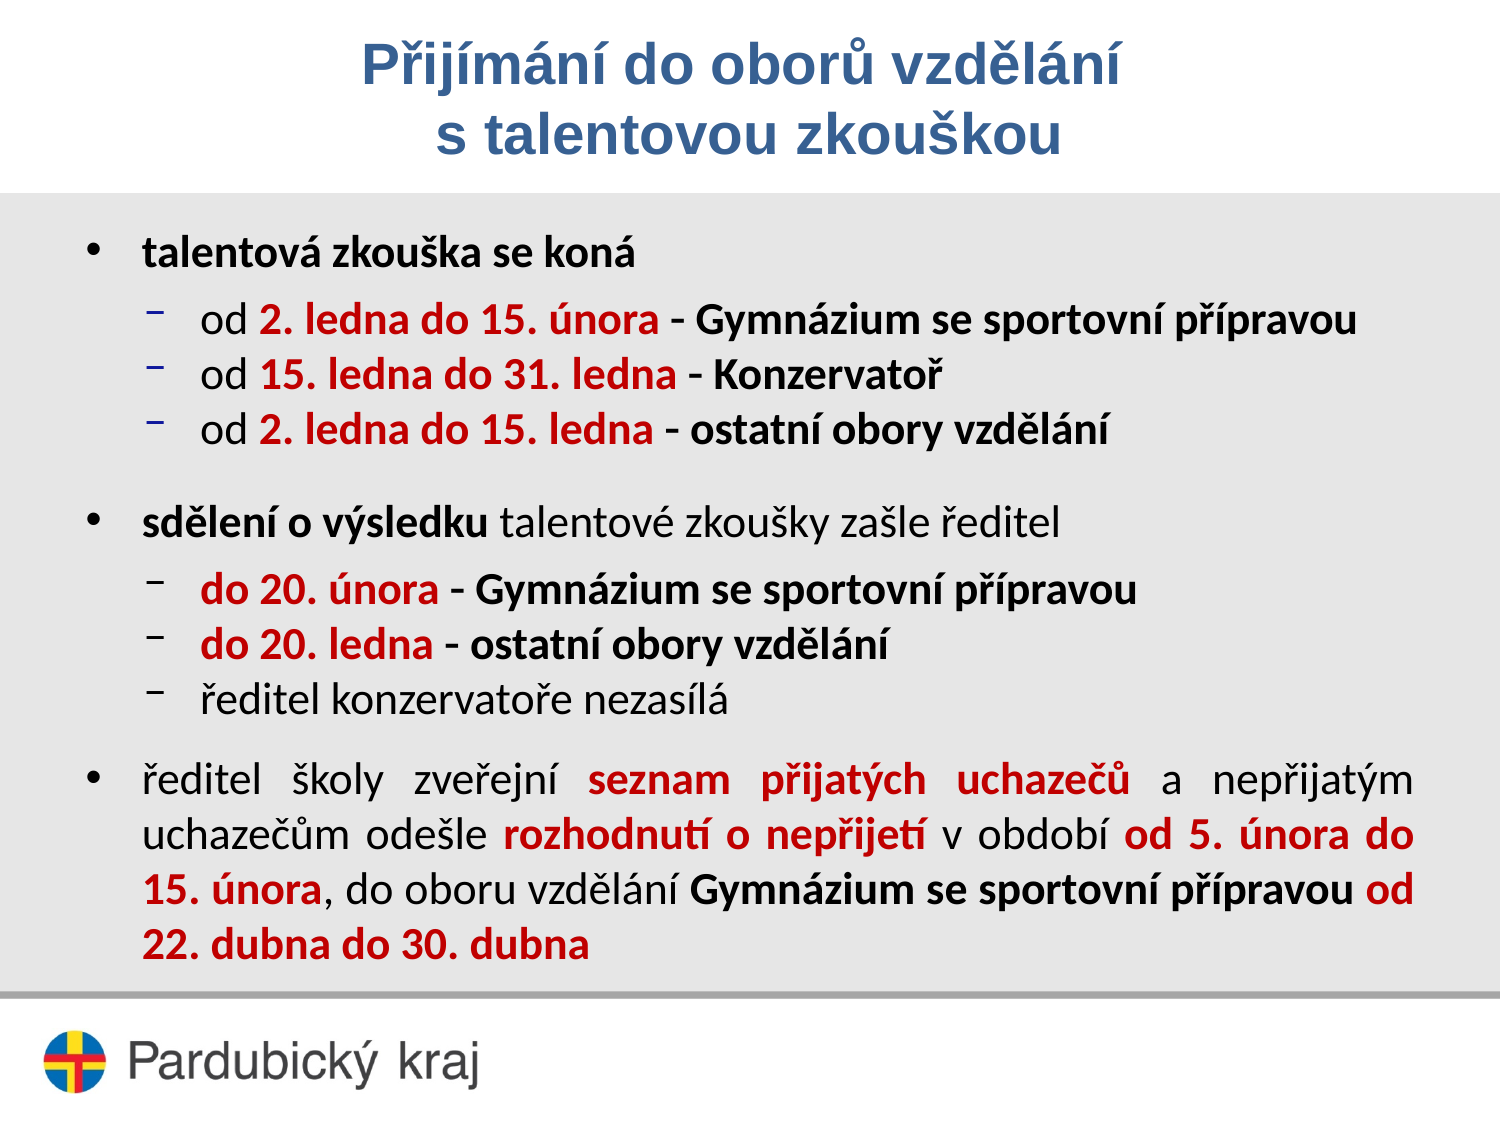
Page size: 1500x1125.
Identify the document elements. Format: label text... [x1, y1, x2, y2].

text_box [0, 1001, 1500, 1125]
text_box [0, 0, 1500, 195]
text_box [0, 989, 1500, 1001]
text_box talentová zkouška se koná od 2. ledna do 15. února  Gymnázium se sportovní přípravou od 15. ledna do 31. ledna  Konzervatoř od 2. ledna do 15. ledna  ostatní obory vzdělání sdělení o výsledku talentové zkoušky zašle ředitel do 20. února  Gymnázium se sportovní přípravou do 20. ledna  ostatní obory vzdělání ředitel konzervatoře nezasílá ředitel školy zveřejní seznam přijatých uchazečů a nepřijatým uchazečům odešle rozhodnutí o nepřijetí v období od 5. února do 15. února, do oboru vzdělání Gymnázium se sportovní přípravou od 22. dubna do 30. dubna [70, 213, 1430, 976]
picture [41, 1028, 479, 1094]
title Přijímání do oborů vzdělání s talentovou zkouškou [112, 14, 1388, 179]
